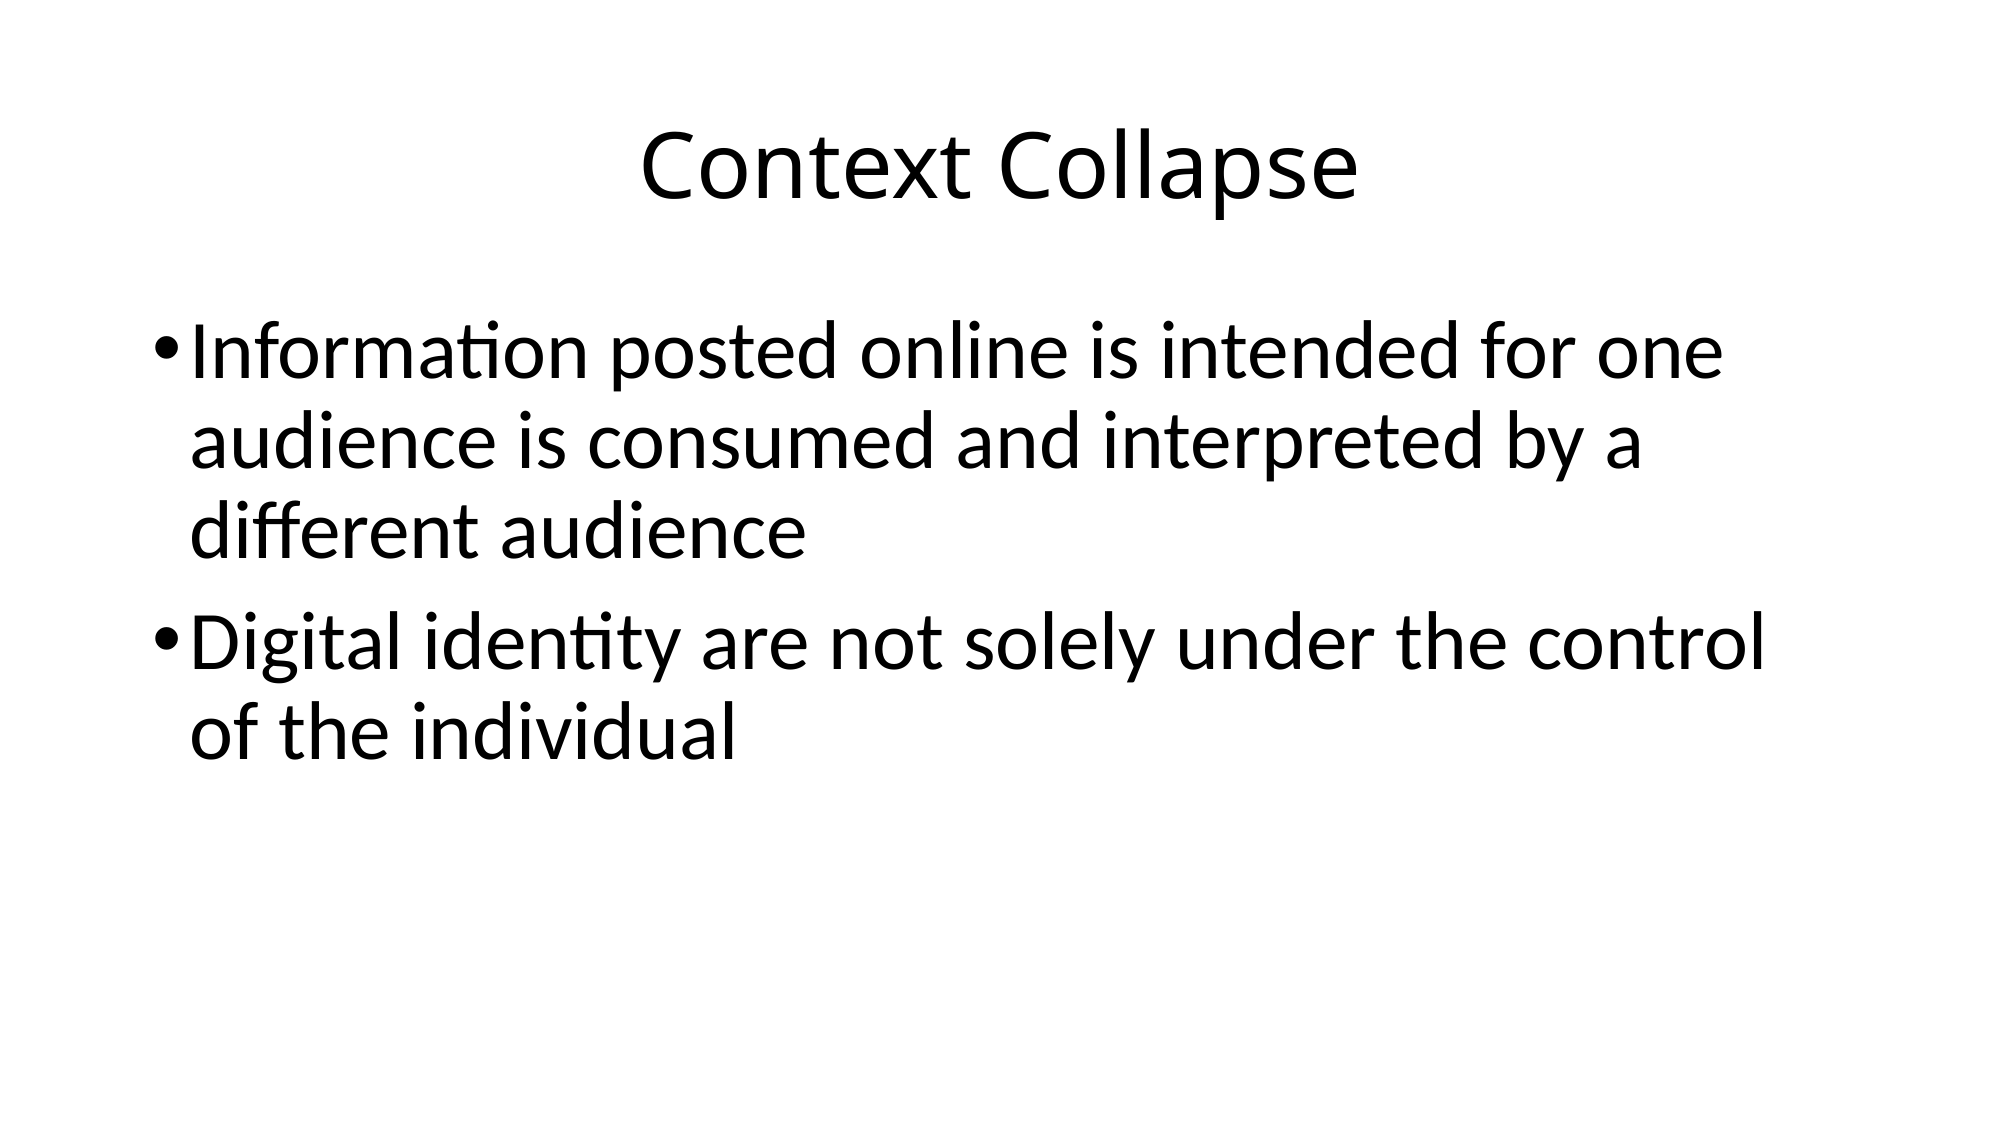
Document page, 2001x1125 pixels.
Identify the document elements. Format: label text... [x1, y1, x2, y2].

list Information posted online is intended for one audience is consumed and interpreted by a different audience Digital identity are not solely under the control of the individual [137, 299, 1863, 1014]
title Context Collapse [137, 59, 1863, 278]
